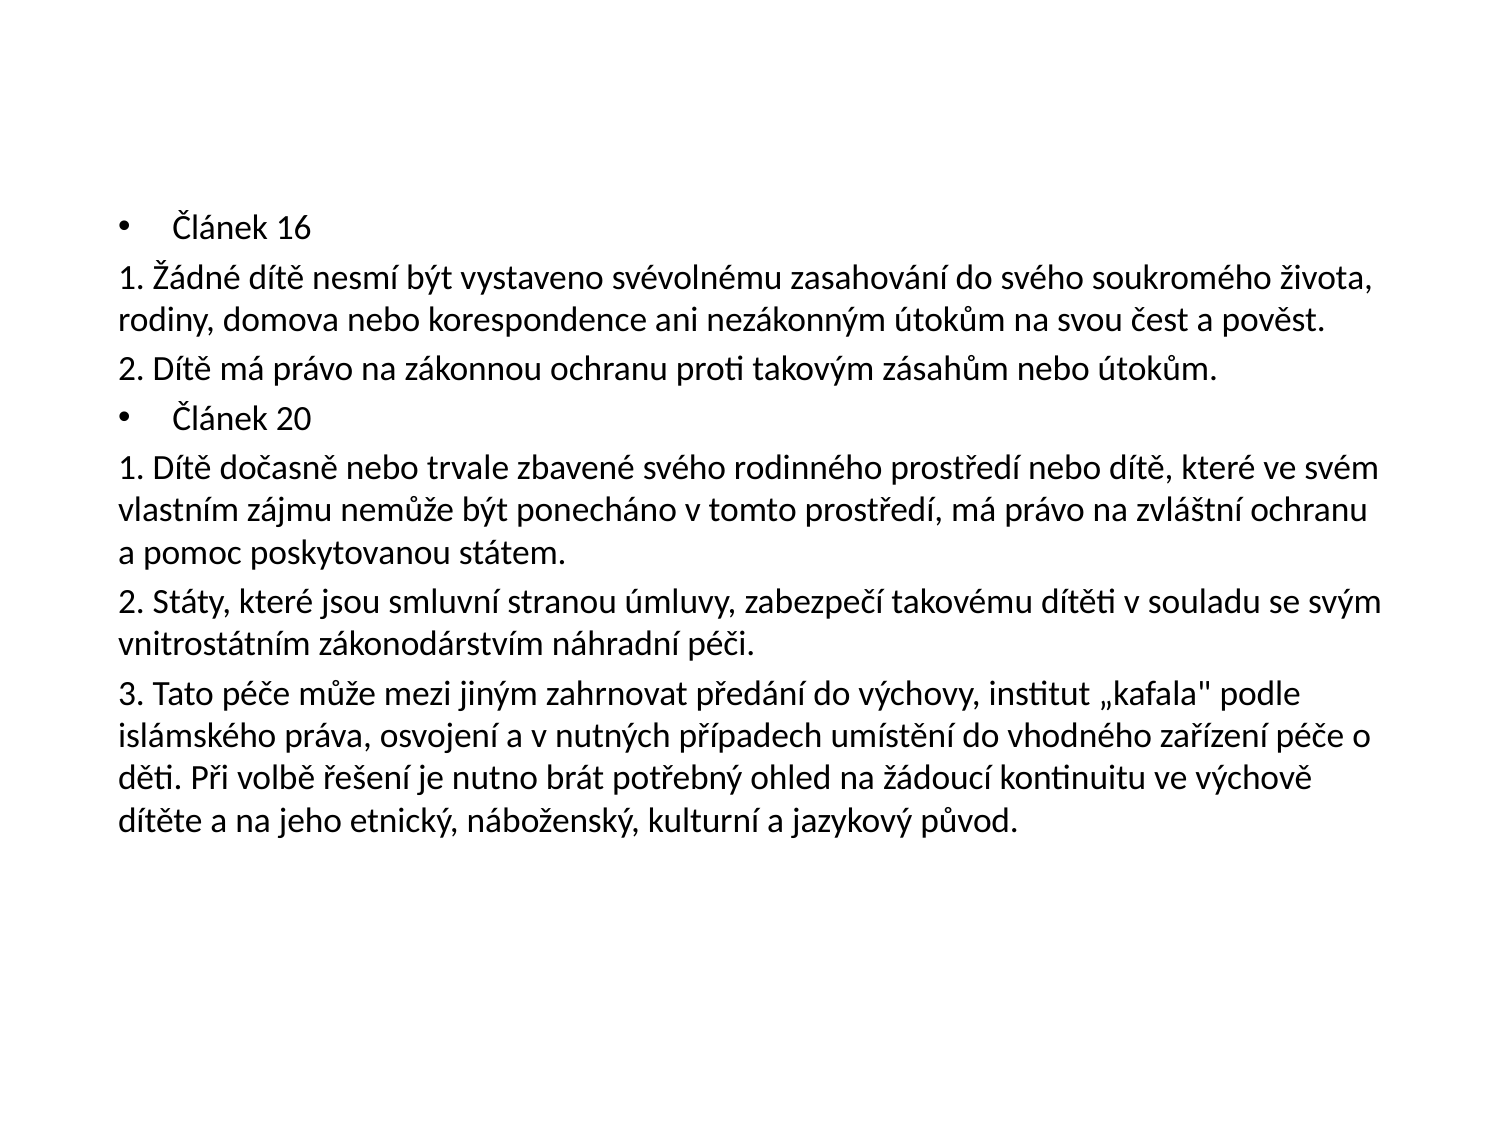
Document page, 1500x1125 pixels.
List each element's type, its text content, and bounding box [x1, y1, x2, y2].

list Článek 16 1. Žádné dítě nesmí být vystaveno svévolnému zasahování do svého soukromého života, rodiny, domova nebo korespondence ani nezákonným útokům na svou čest a pověst. 2. Dítě má právo na zákonnou ochranu proti takovým zásahům nebo útokům. Článek 20 1. Dítě dočasně nebo trvale zbavené svého rodinného prostředí nebo dítě, které ve svém vlastním zájmu nemůže být ponecháno v tomto prostředí, má právo na zvláštní ochranu a pomoc poskytovanou státem. 2. Státy, které jsou smluvní stranou úmluvy, zabezpečí takovému dítěti v souladu se svým vnitrostátním zákonodárstvím náhradní péči. 3. Tato péče může mezi jiným zahrnovat předání do výchovy, institut „kafala" podle islámského práva, osvojení a v nutných případech umístění do vhodného zařízení péče o děti. Při volbě řešení je nutno brát potřebný ohled na žádoucí kontinuitu ve výchově dítěte a na jeho etnický, náboženský, kulturní a jazykový původ. [102, 196, 1398, 901]
